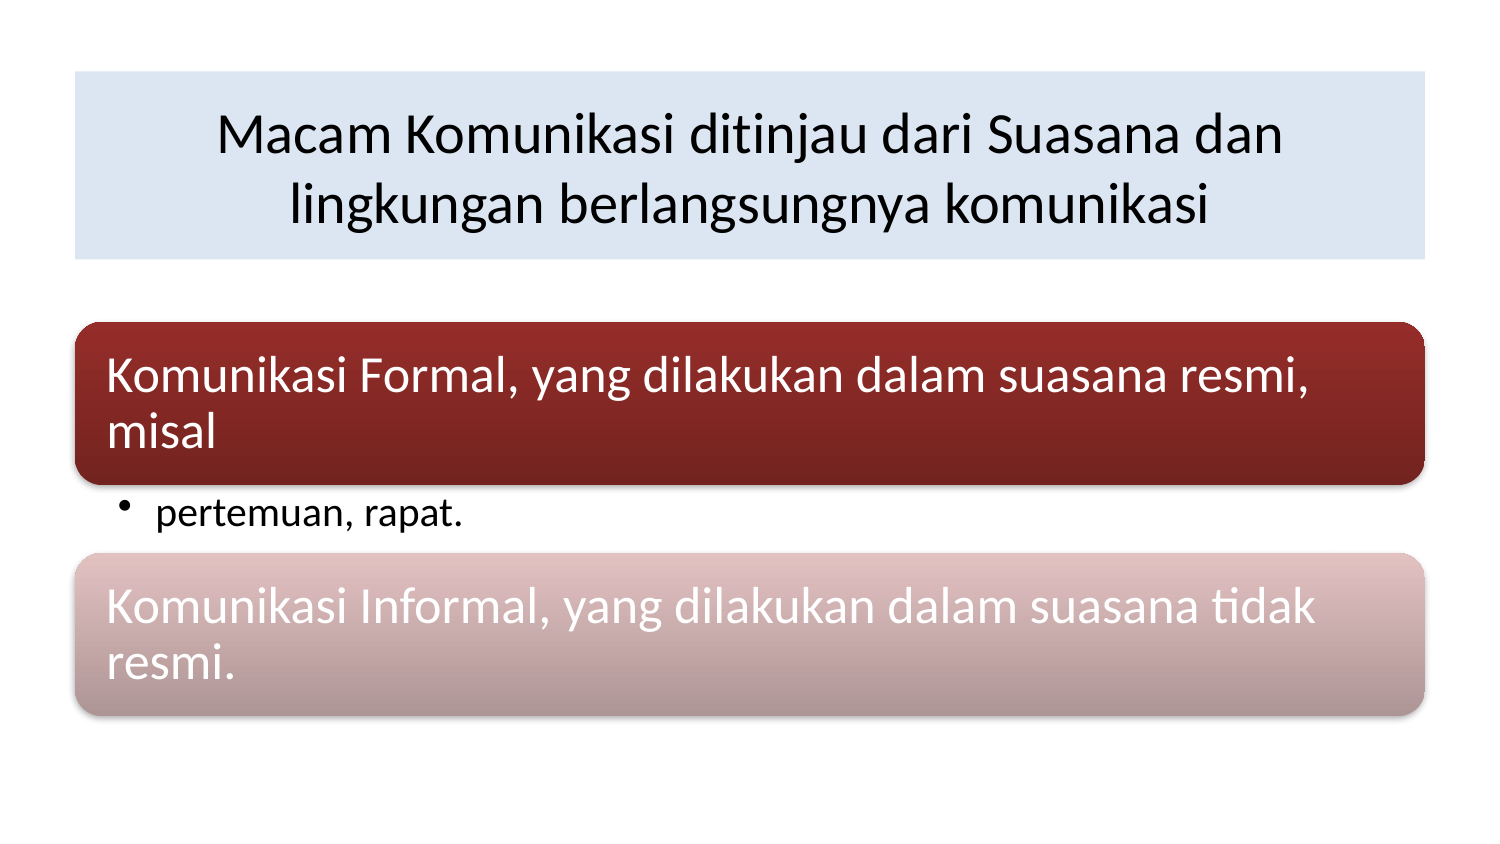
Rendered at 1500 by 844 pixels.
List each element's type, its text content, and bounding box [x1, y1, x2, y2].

title Macam Komunikasi ditinjau dari Suasana dan lingkungan berlangsungnya komunikasi [75, 71, 1425, 260]
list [74, 321, 1426, 717]
